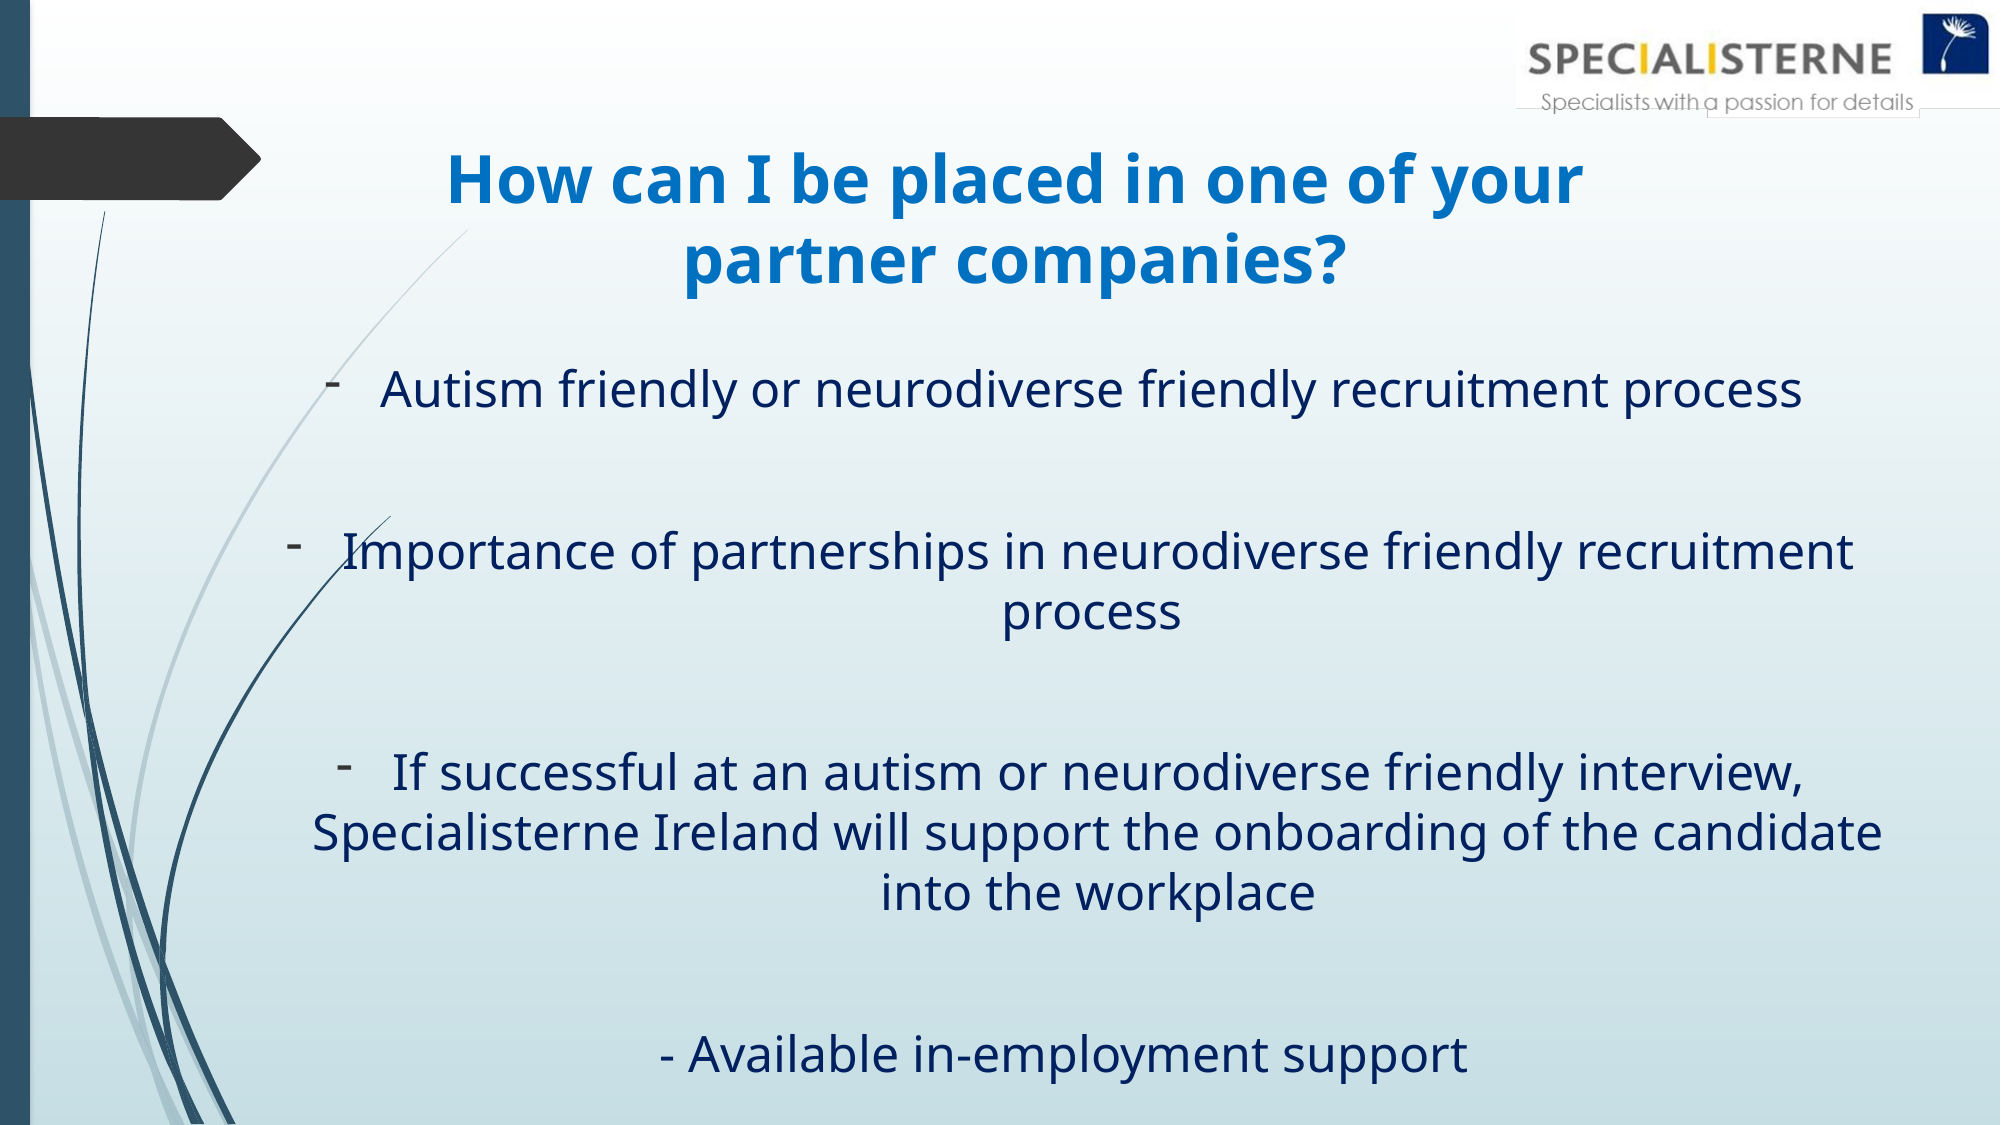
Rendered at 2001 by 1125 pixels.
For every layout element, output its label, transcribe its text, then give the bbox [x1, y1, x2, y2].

list Autism friendly or neurodiverse friendly recruitment process Importance of partnerships in neurodiverse friendly recruitment process If successful at an autism or neurodiverse friendly interview, Specialisterne Ireland will support the onboarding of the candidate into the workplace - Available in-employment support [232, 350, 1909, 1087]
title How can I be placed in one of your partner companies? [304, 129, 1727, 313]
picture [1516, 0, 2000, 130]
